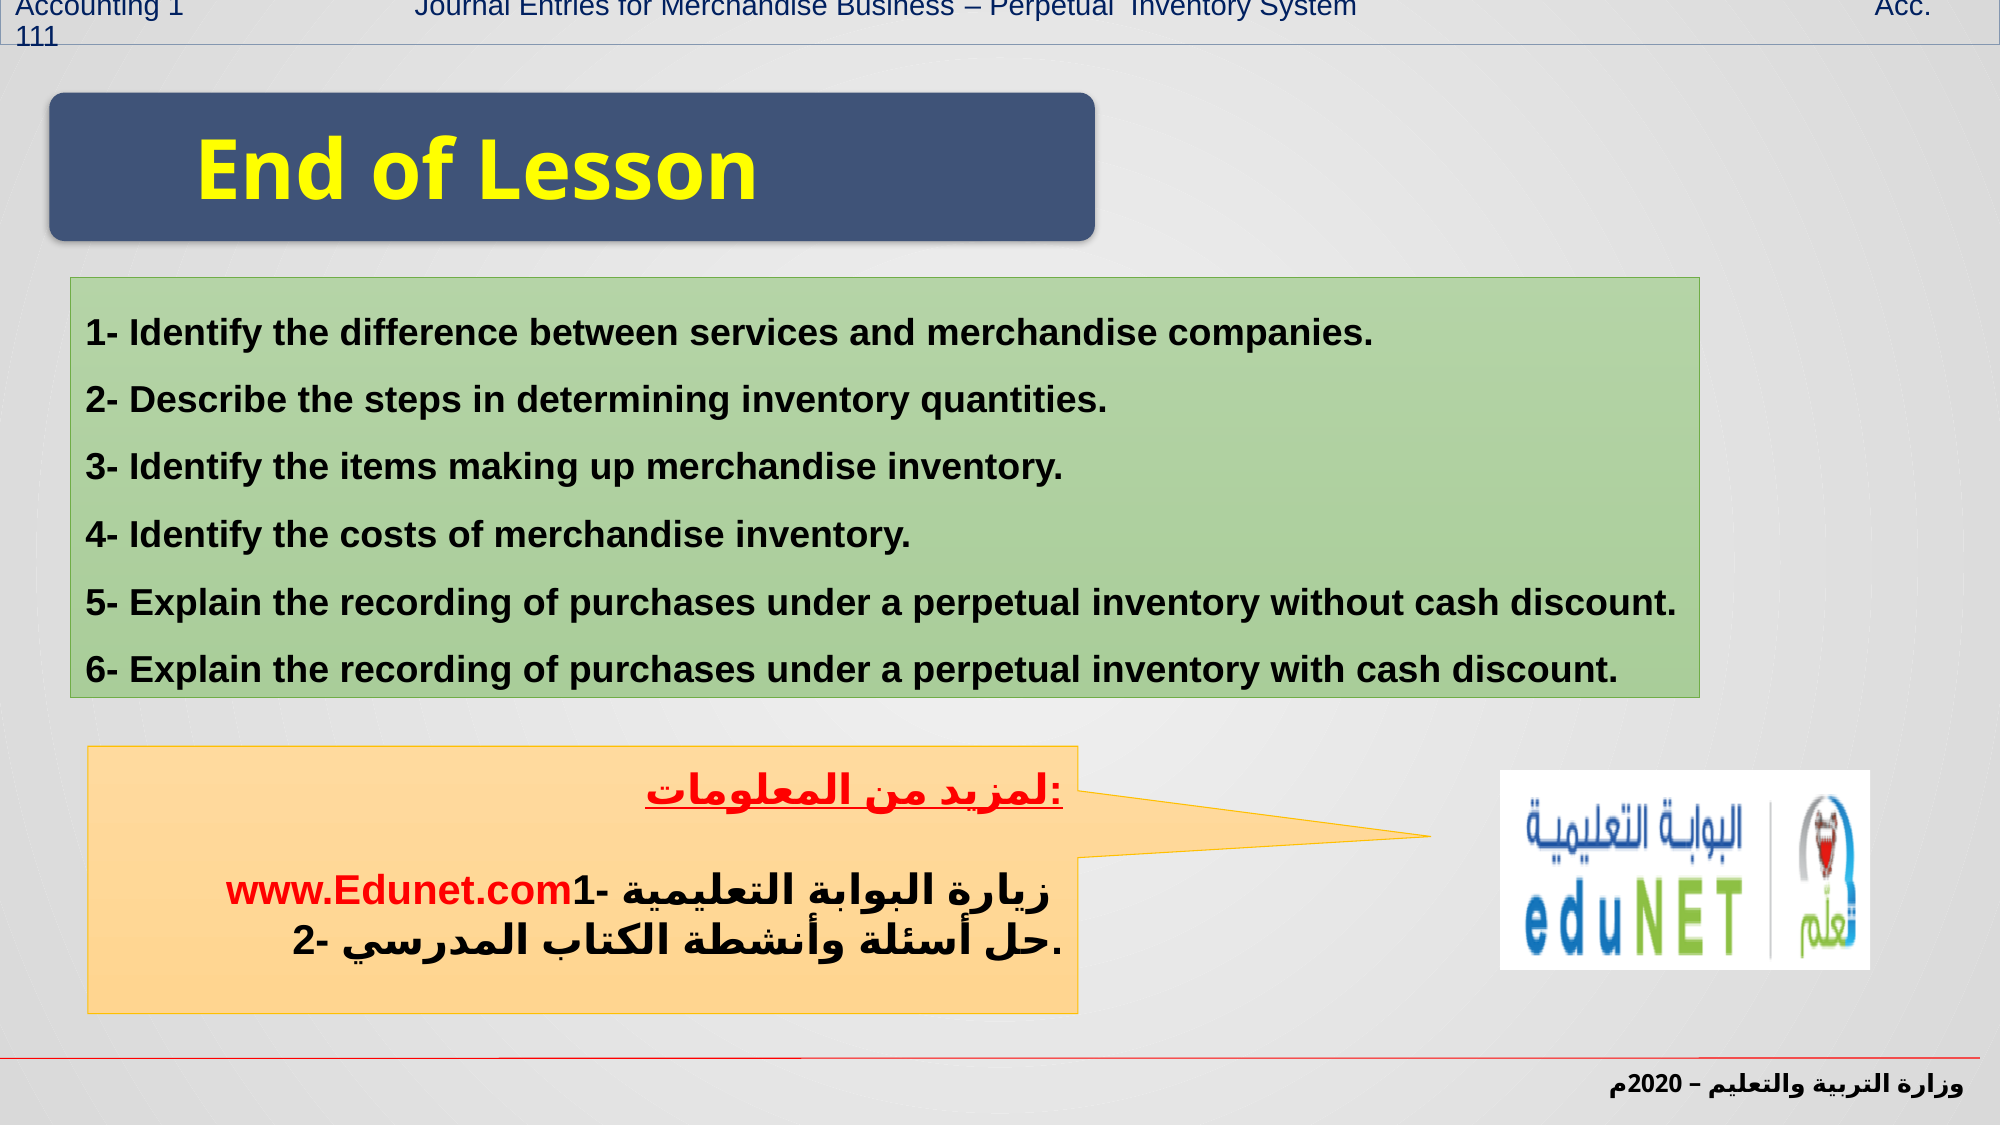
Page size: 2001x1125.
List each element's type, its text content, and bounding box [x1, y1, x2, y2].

text_box 1- Identify the difference between services and merchandise companies. 2- Describe the steps in determining inventory quantities. 3- Identify the items making up merchandise inventory. 4- Identify the costs of merchandise inventory. 5- Explain the recording of purchases under a perpetual inventory without cash discount. 6- Explain the recording of purchases under a perpetual inventory with cash discount. [70, 277, 1700, 698]
picture [1499, 770, 1871, 970]
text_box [0, 1057, 1980, 1106]
text_box [48, 91, 1096, 243]
text_box لمزيد من المعلومات: www.Edunet.com1- زيارة البوابة التعليمية 2- حل أسئلة وأنشطة الكتاب المدرسي. [87, 745, 1432, 1015]
text_box End of Lesson [179, 108, 776, 224]
text_box Accounting 1 Journal Entries for Merchandise Business – Perpetual Inventory System Acc. 111 [0, 0, 2000, 45]
